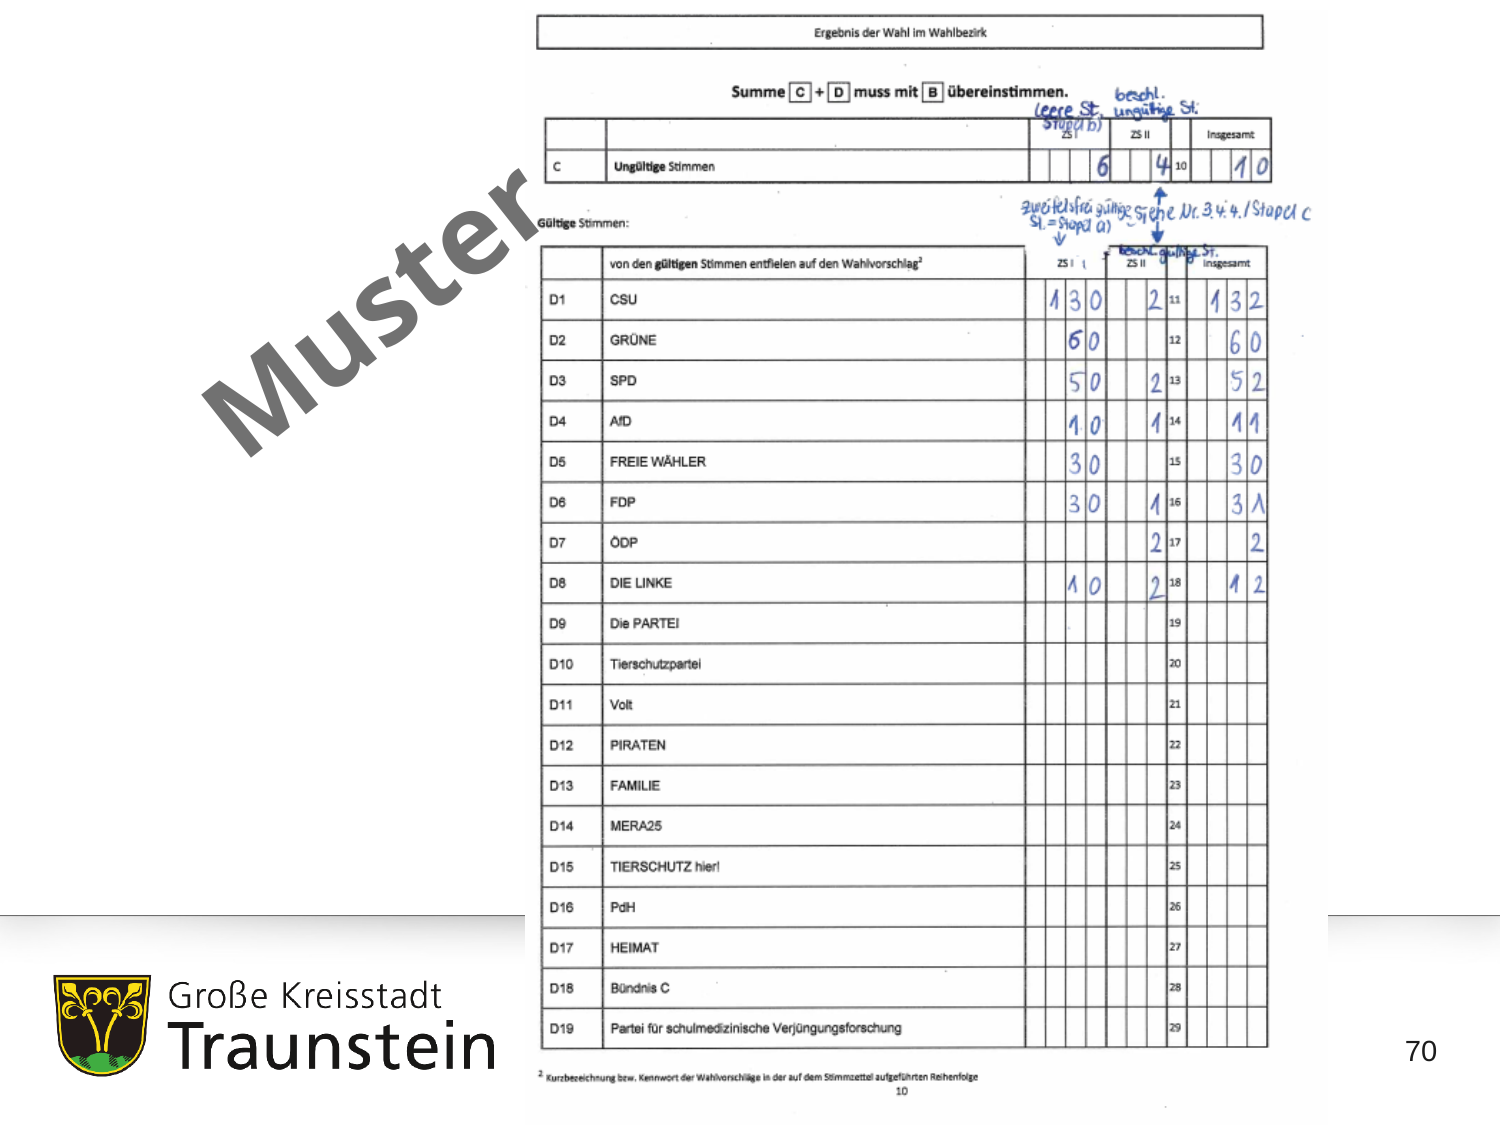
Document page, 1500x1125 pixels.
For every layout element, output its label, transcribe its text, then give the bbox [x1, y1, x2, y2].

picture [0, 10, 1500, 1125]
picture [1425, 1043, 1433, 1057]
text_box Muster [157, 112, 520, 498]
